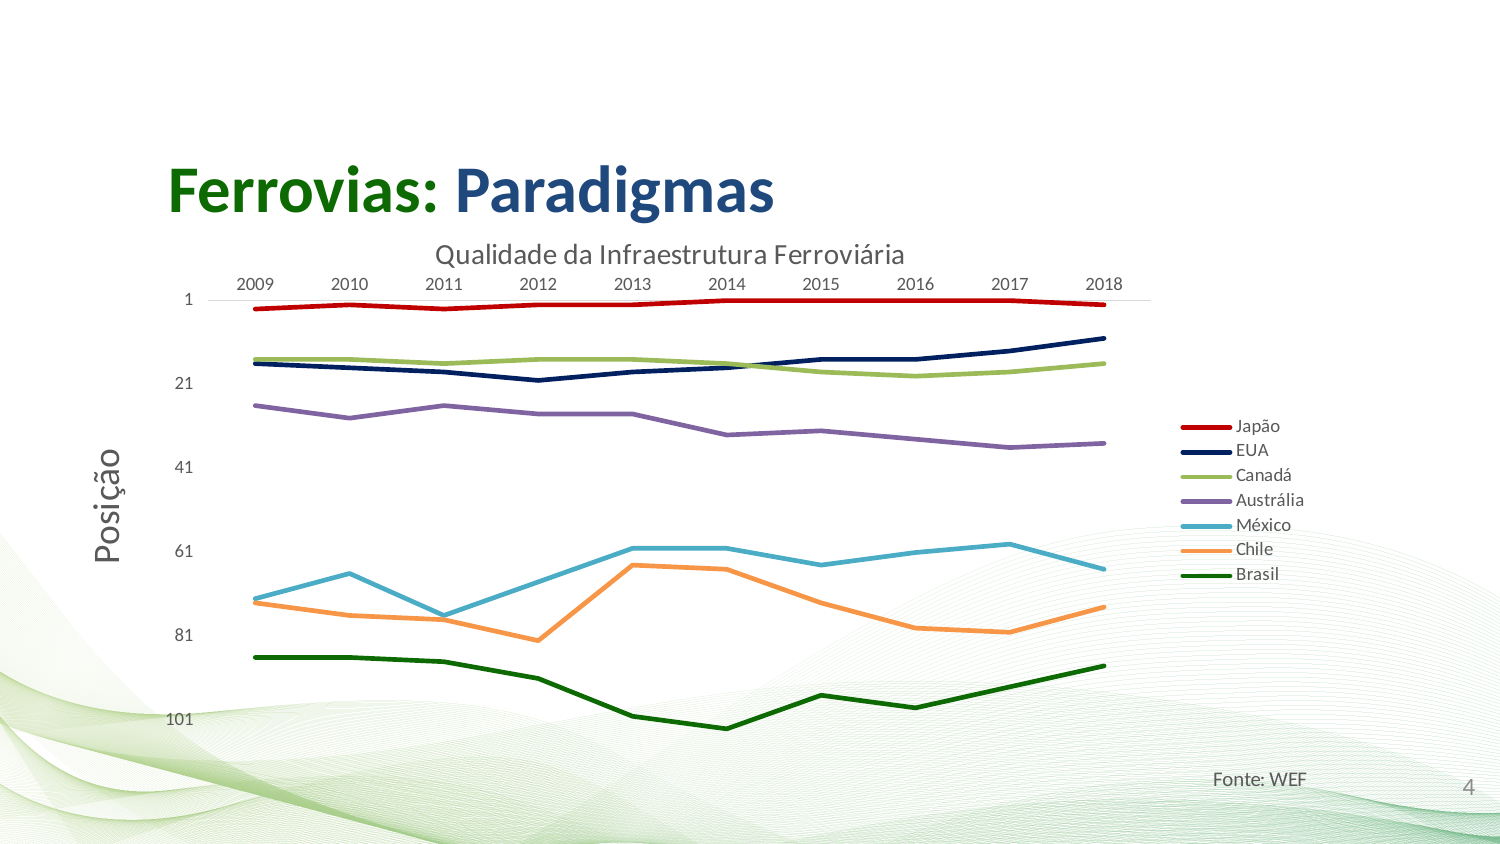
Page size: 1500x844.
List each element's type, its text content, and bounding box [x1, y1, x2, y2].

chart [52, 196, 1324, 808]
text_box Ferrovias: Paradigmas [153, 138, 1459, 233]
picture [0, 0, 1500, 844]
slide_number 4 [1327, 764, 1491, 808]
